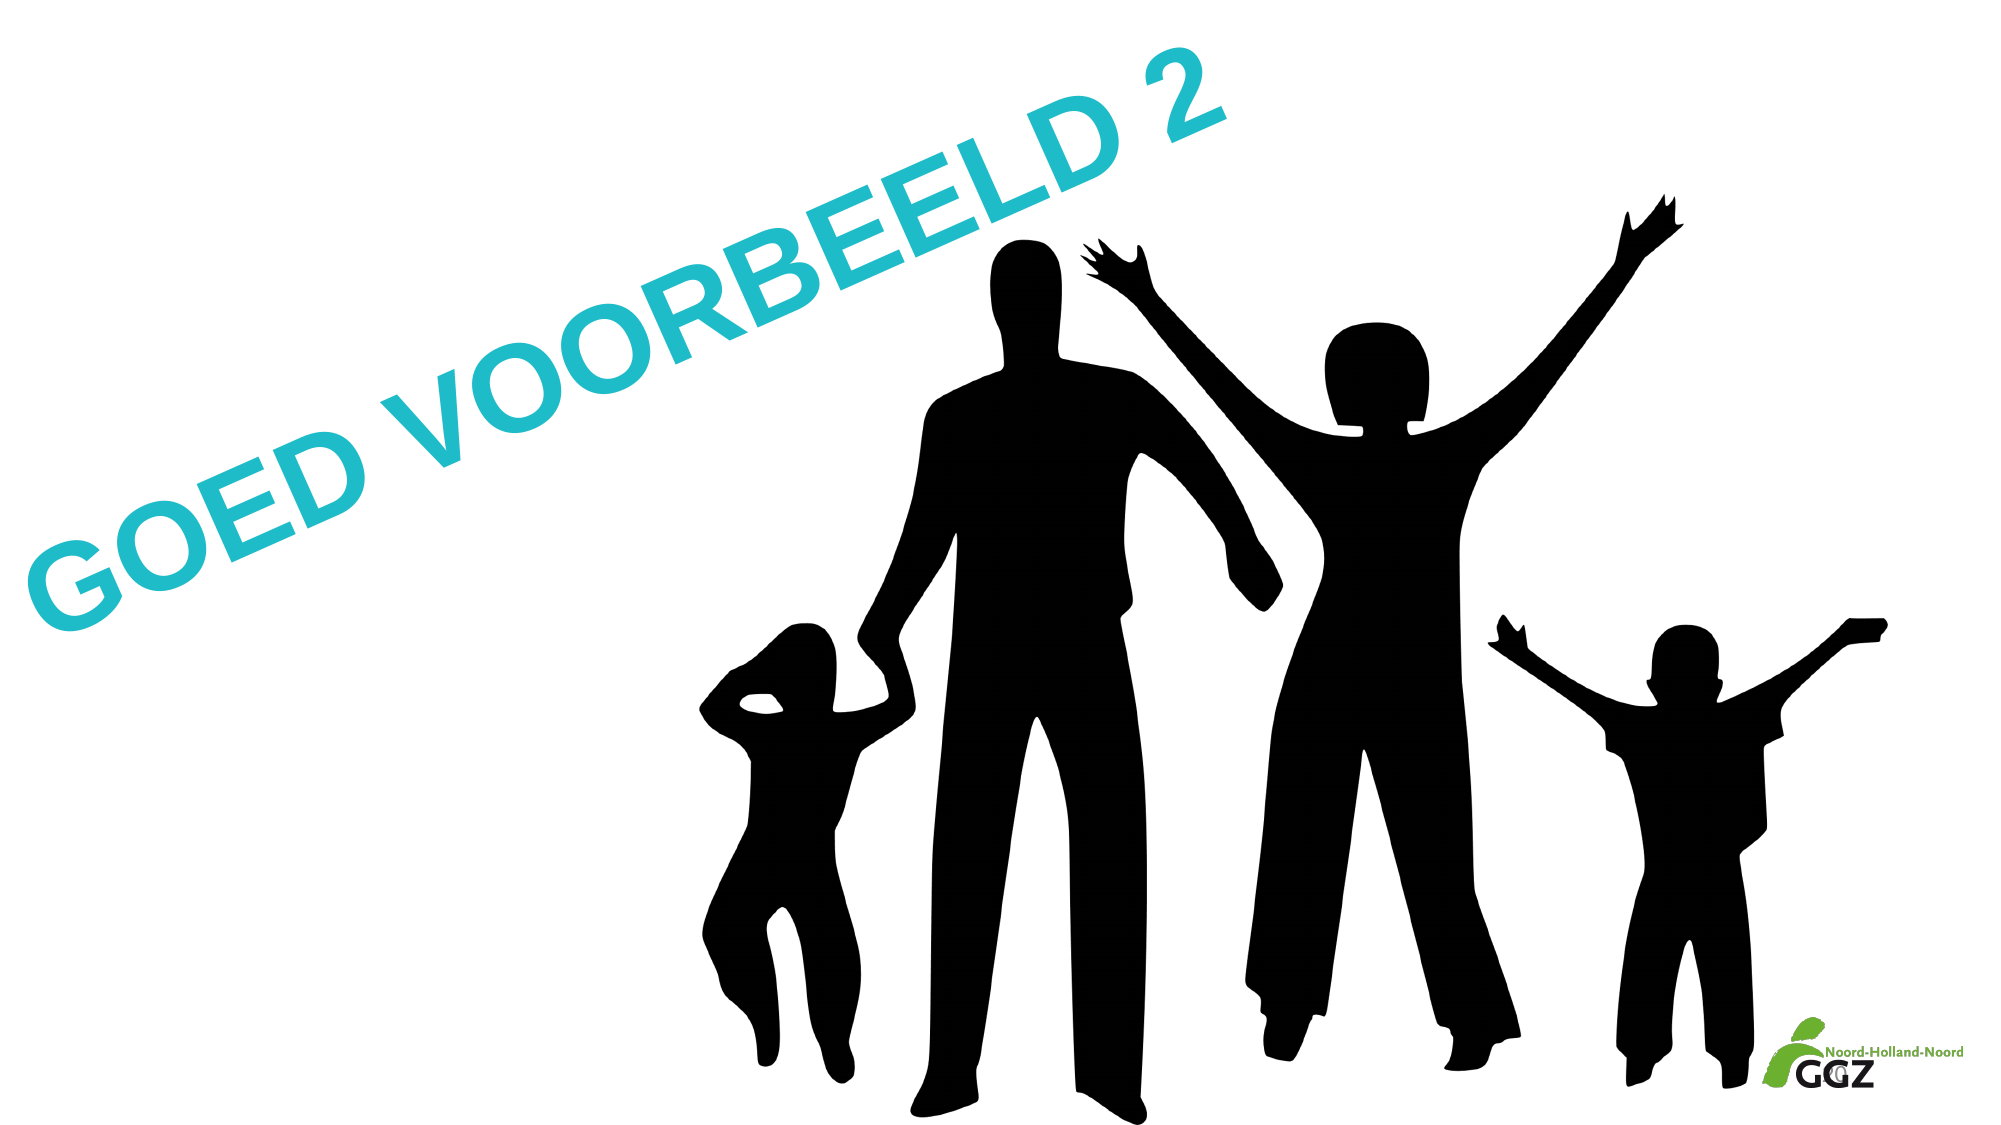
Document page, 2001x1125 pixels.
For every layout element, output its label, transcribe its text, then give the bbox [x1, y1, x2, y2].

text_box GOED VOORBEELD 2 [0, 0, 1559, 677]
picture [699, 192, 1963, 1125]
